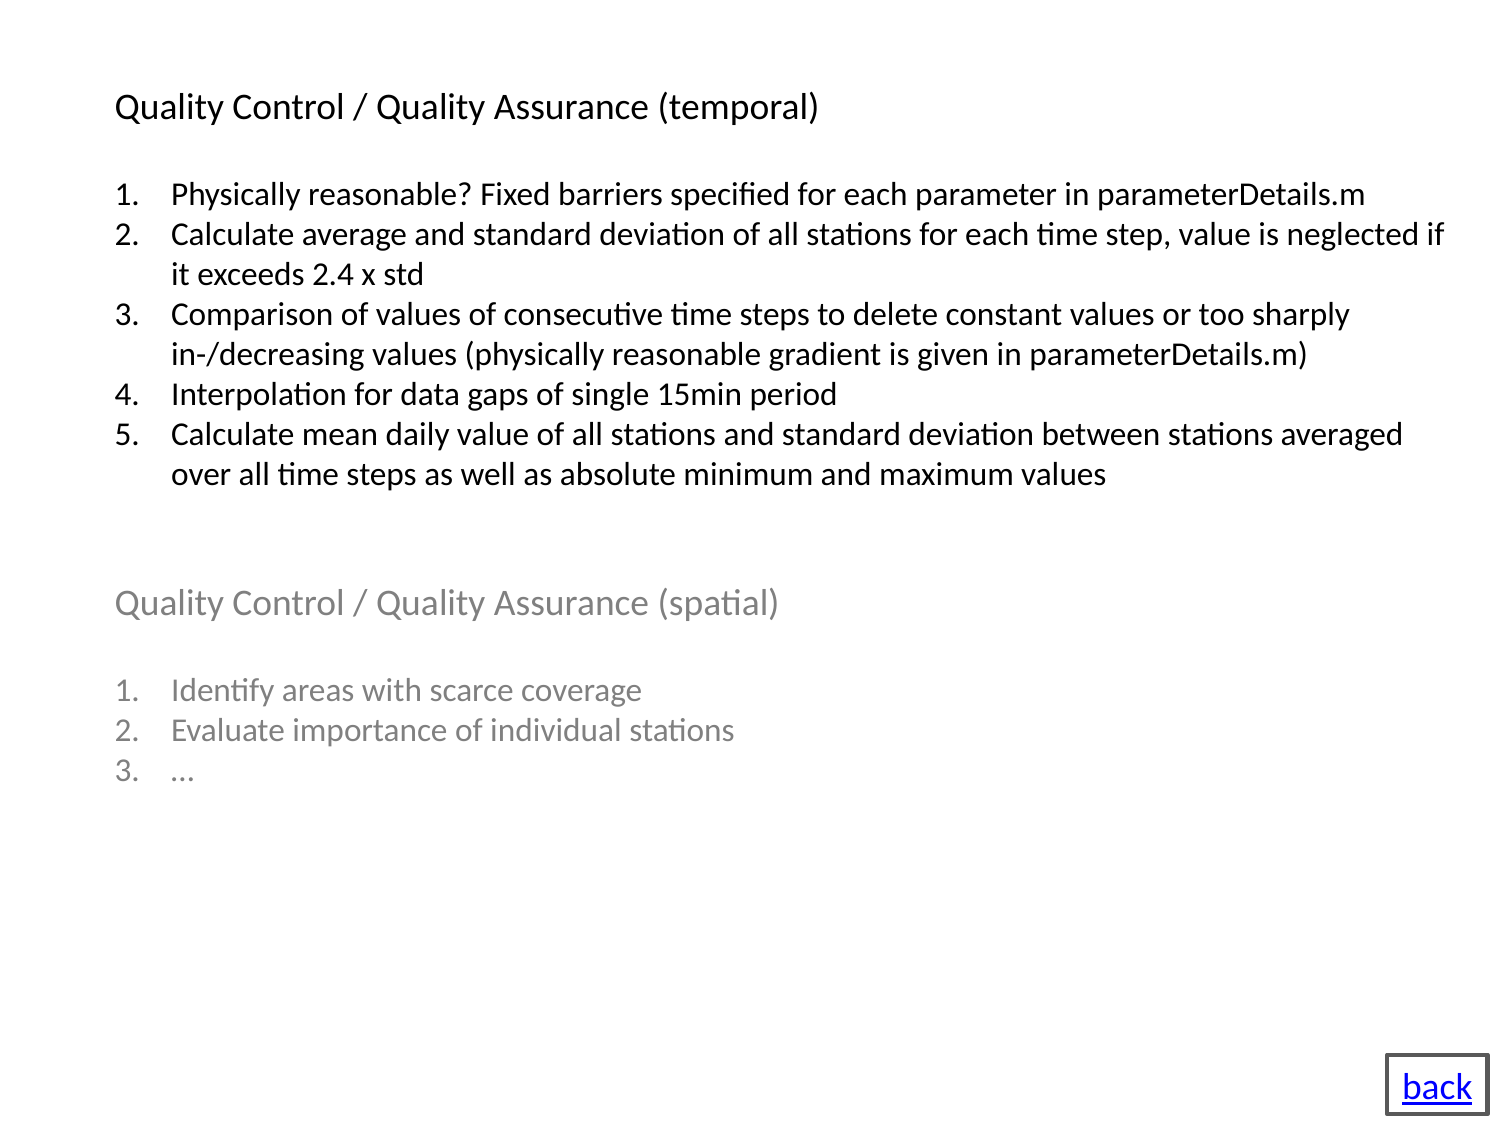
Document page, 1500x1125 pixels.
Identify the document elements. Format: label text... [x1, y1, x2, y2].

text_box back [1385, 1053, 1490, 1116]
text_box Quality Control / Quality Assurance (temporal) Physically reasonable? Fixed barriers specified for each parameter in parameterDetails.m Calculate average and standard deviation of all stations for each time step, value is neglected if it exceeds 2.4 x std Comparison of values of consecutive time steps to delete constant values or too sharply in-/decreasing values (physically reasonable gradient is given in parameterDetails.m) Interpolation for data gaps of single 15min period Calculate mean daily value of all stations and standard deviation between stations averaged over all time steps as well as absolute minimum and maximum values [99, 74, 1463, 500]
text_box Quality Control / Quality Assurance (spatial) Identify areas with scarce coverage Evaluate importance of individual stations … [99, 570, 1463, 796]
